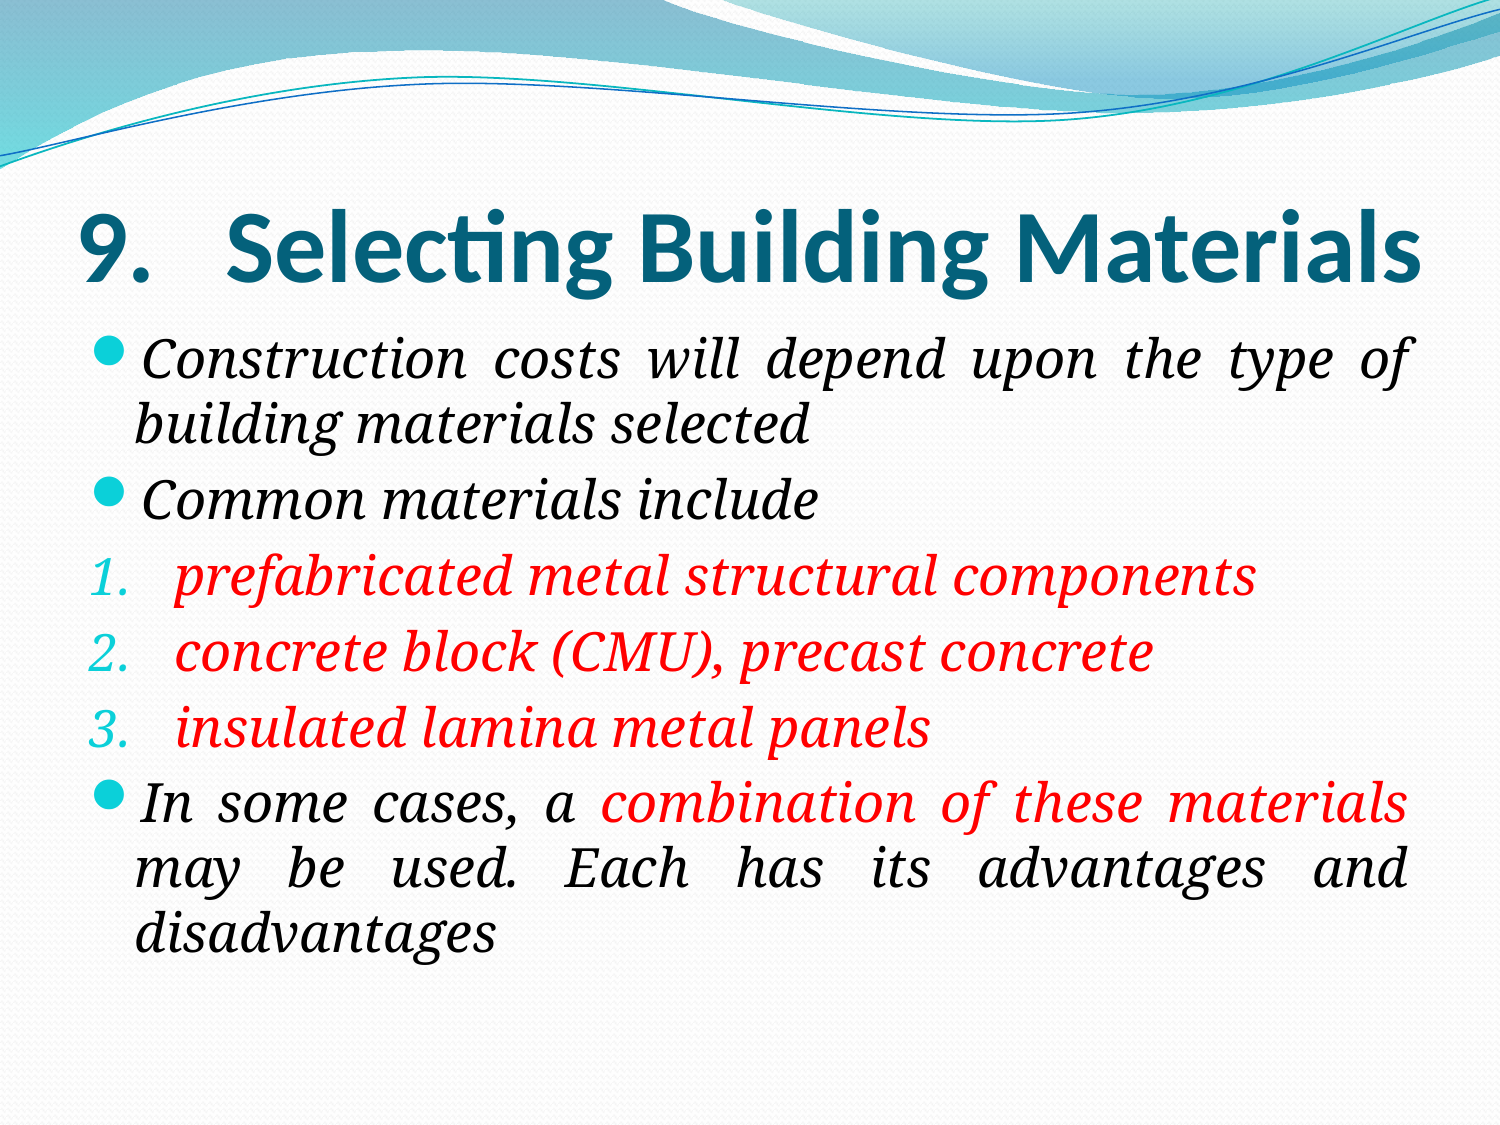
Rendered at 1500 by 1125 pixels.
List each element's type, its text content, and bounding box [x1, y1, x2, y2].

title 9. Selecting Building Materials [75, 115, 1425, 303]
list Construction costs will depend upon the type of building materials selected Common materials include prefabricated metal structural components concrete block (CMU), precast concrete insulated lamina metal panels In some cases, a combination of these materials may be used. Each has its advantages and disadvantages [75, 317, 1425, 1038]
